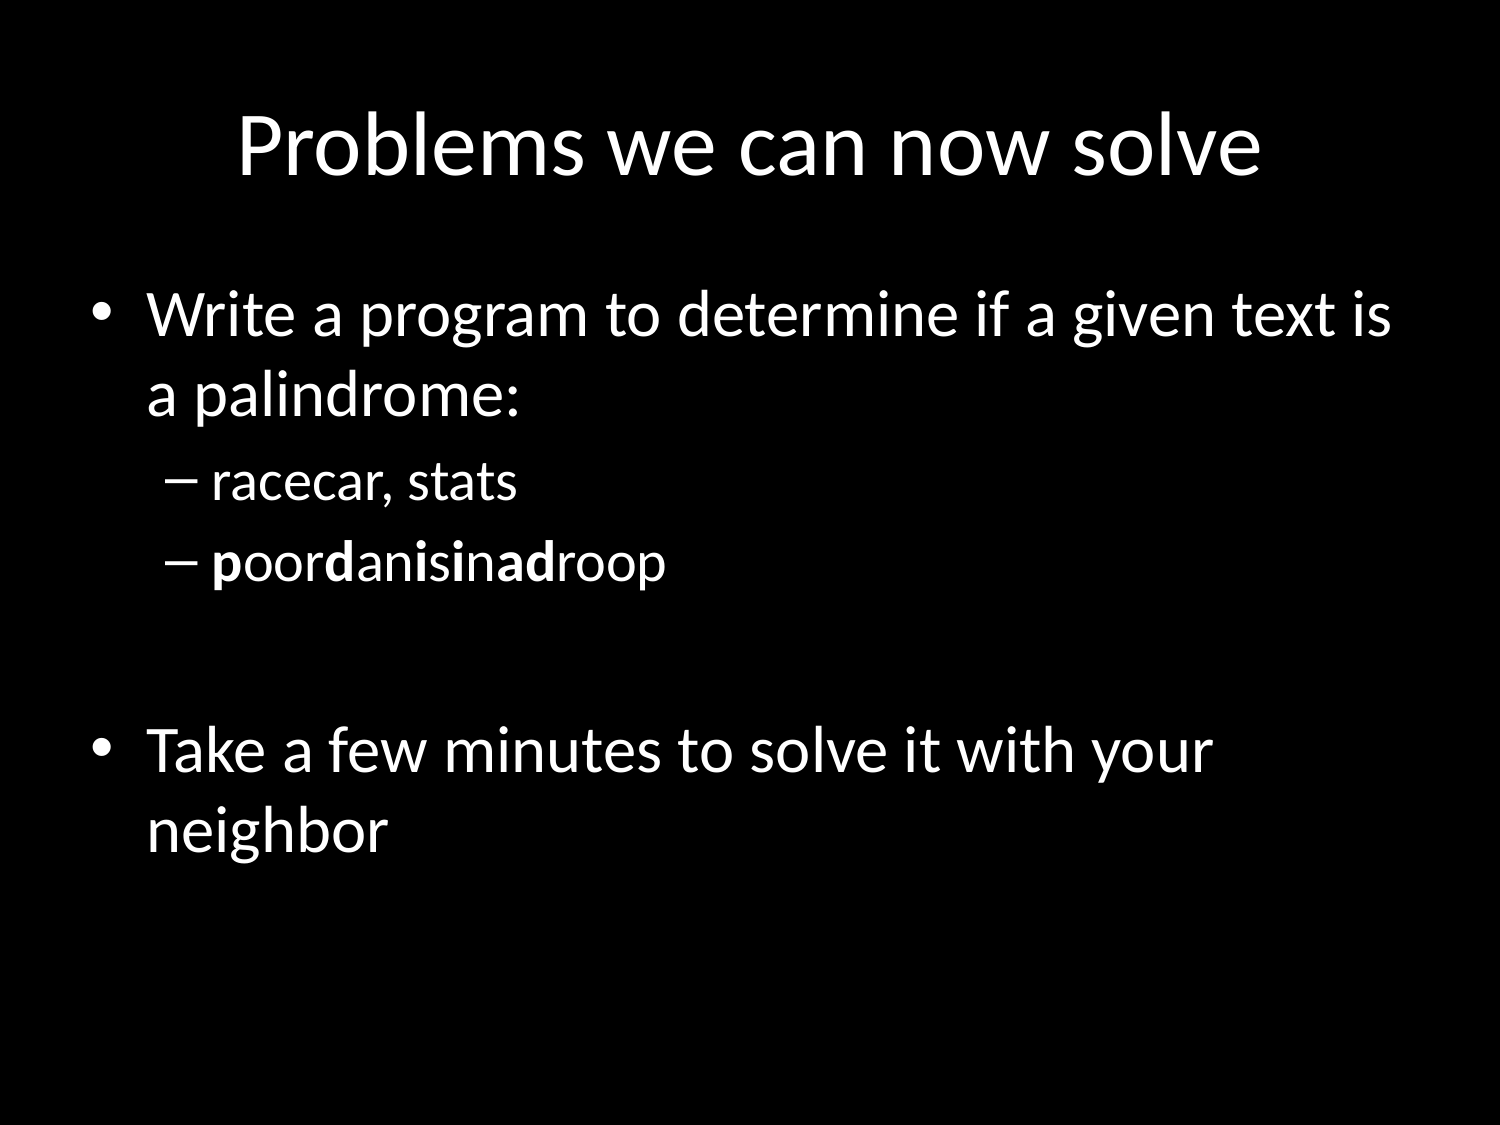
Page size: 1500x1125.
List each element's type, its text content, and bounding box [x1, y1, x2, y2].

list Write a program to determine if a given text is a palindrome: racecar, stats poordanisinadroop Take a few minutes to solve it with your neighbor [75, 262, 1425, 1005]
title Problems we can now solve [75, 45, 1425, 233]
